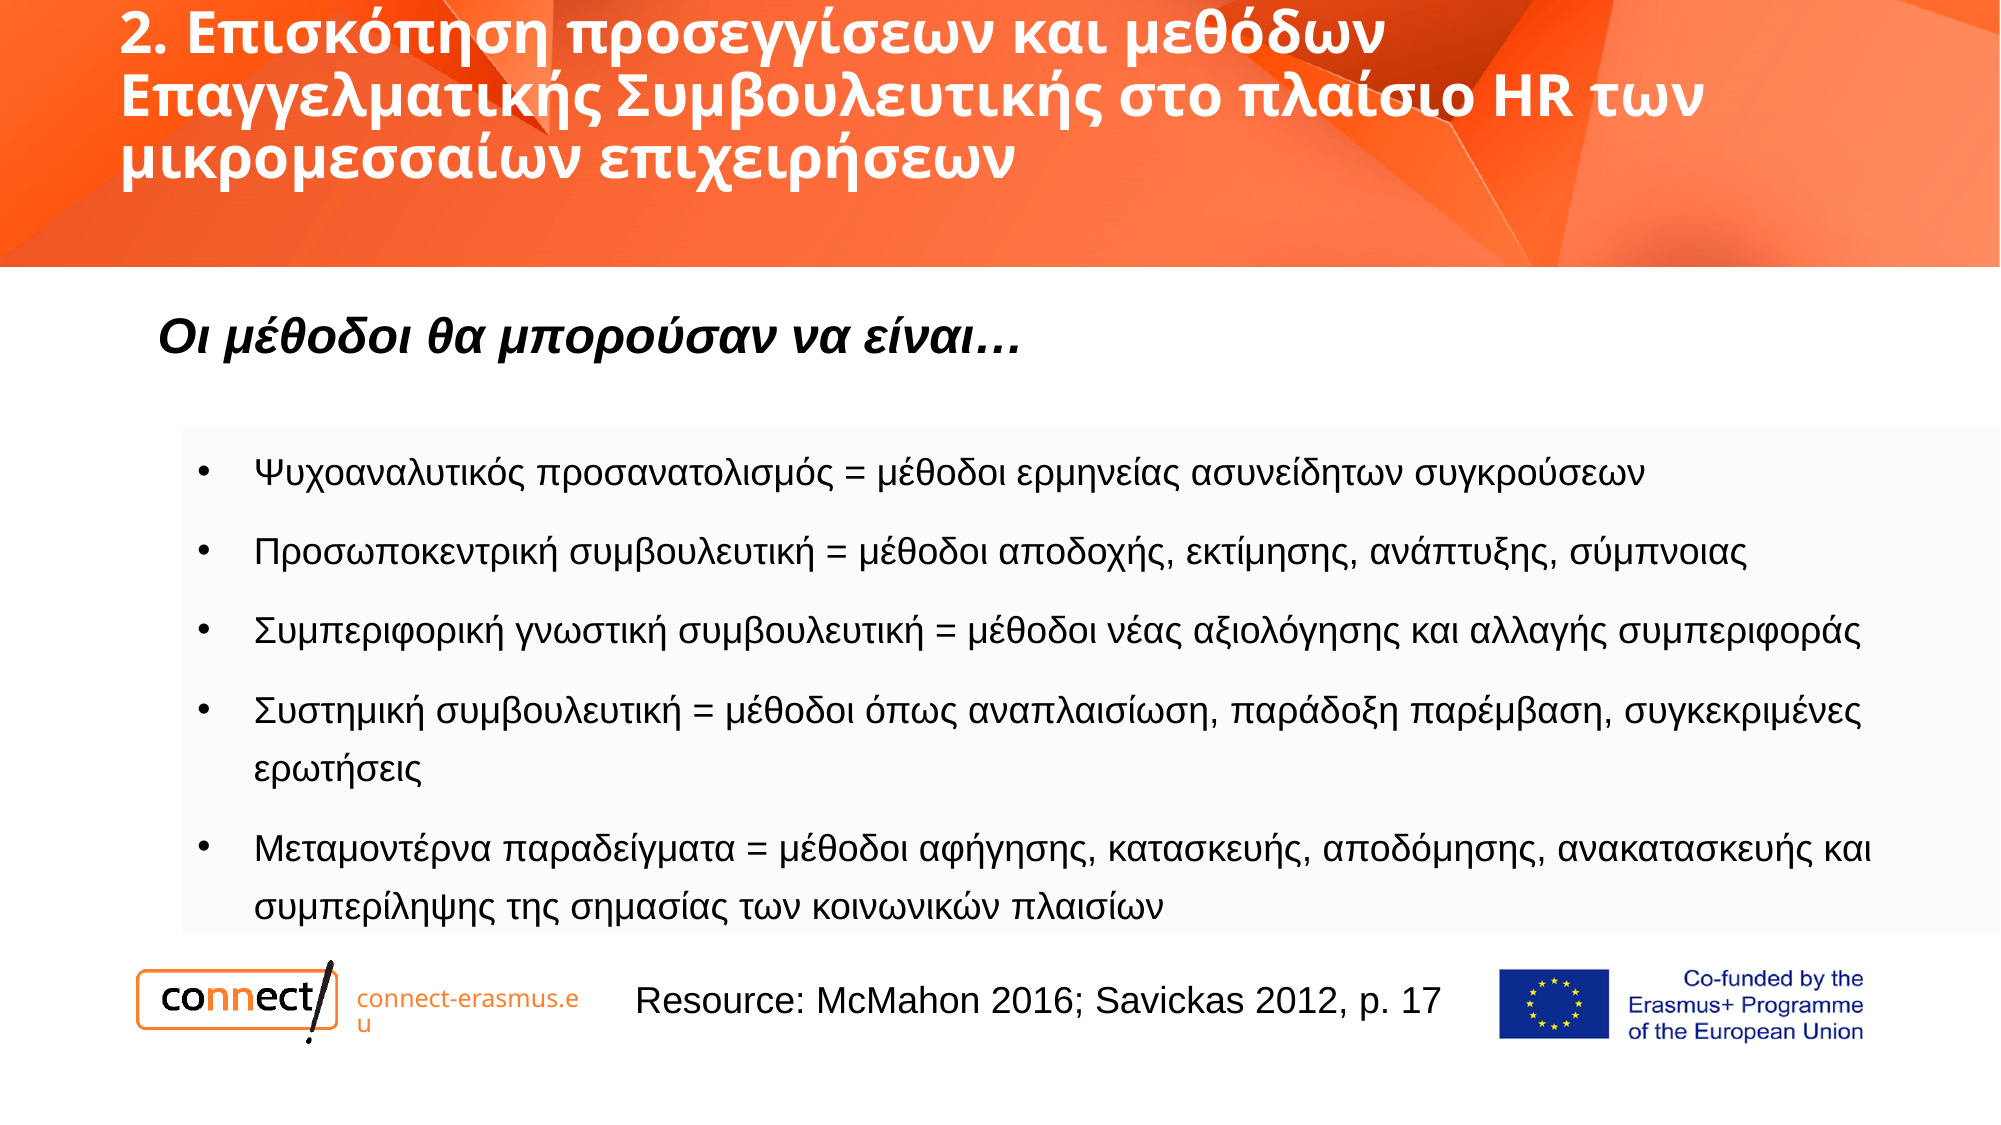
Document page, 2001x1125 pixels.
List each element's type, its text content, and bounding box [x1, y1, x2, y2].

text_box Οι μέθοδοι θα μπορούσαν να είναι… [142, 277, 1698, 371]
picture [136, 960, 338, 1044]
text_box Ψυχοαναλυτικός προσανατολισμός = μέθοδοι ερμηνείας ασυνείδητων συγκρούσεων Προσωποκεντρική συμβουλευτική = μέθοδοι αποδοχής, εκτίμησης, ανάπτυξης, σύμπνοιας Συμπεριφορική γνωστική συμβουλευτική = μέθοδοι νέας αξιολόγησης και αλλαγής συμπεριφοράς Συστημική συμβουλευτική = μέθοδοι όπως αναπλαισίωση, παράδοξη παρέμβαση, συγκεκριμένες ερωτήσεις Μεταμοντέρνα παραδείγματα = μέθοδοι αφήγησης, κατασκευής, αποδόμησης, ανακατασκευής και συμπερίληψης της σημασίας των κοινωνικών πλαισίων [182, 426, 2000, 935]
text_box Resource: McMahon 2016; Savickas 2012, p. 17 [620, 968, 1468, 1029]
footer connect-erasmus.eu [341, 976, 607, 1022]
picture [2, 0, 2000, 267]
title 2. Επισκόπηση προσεγγίσεων και μεθόδων Επαγγελματικής Συμβουλευτικής στο πλαίσιο HR των μικρομεσσαίων επιχειρήσεων [104, 87, 1830, 200]
picture [1498, 968, 1863, 1044]
